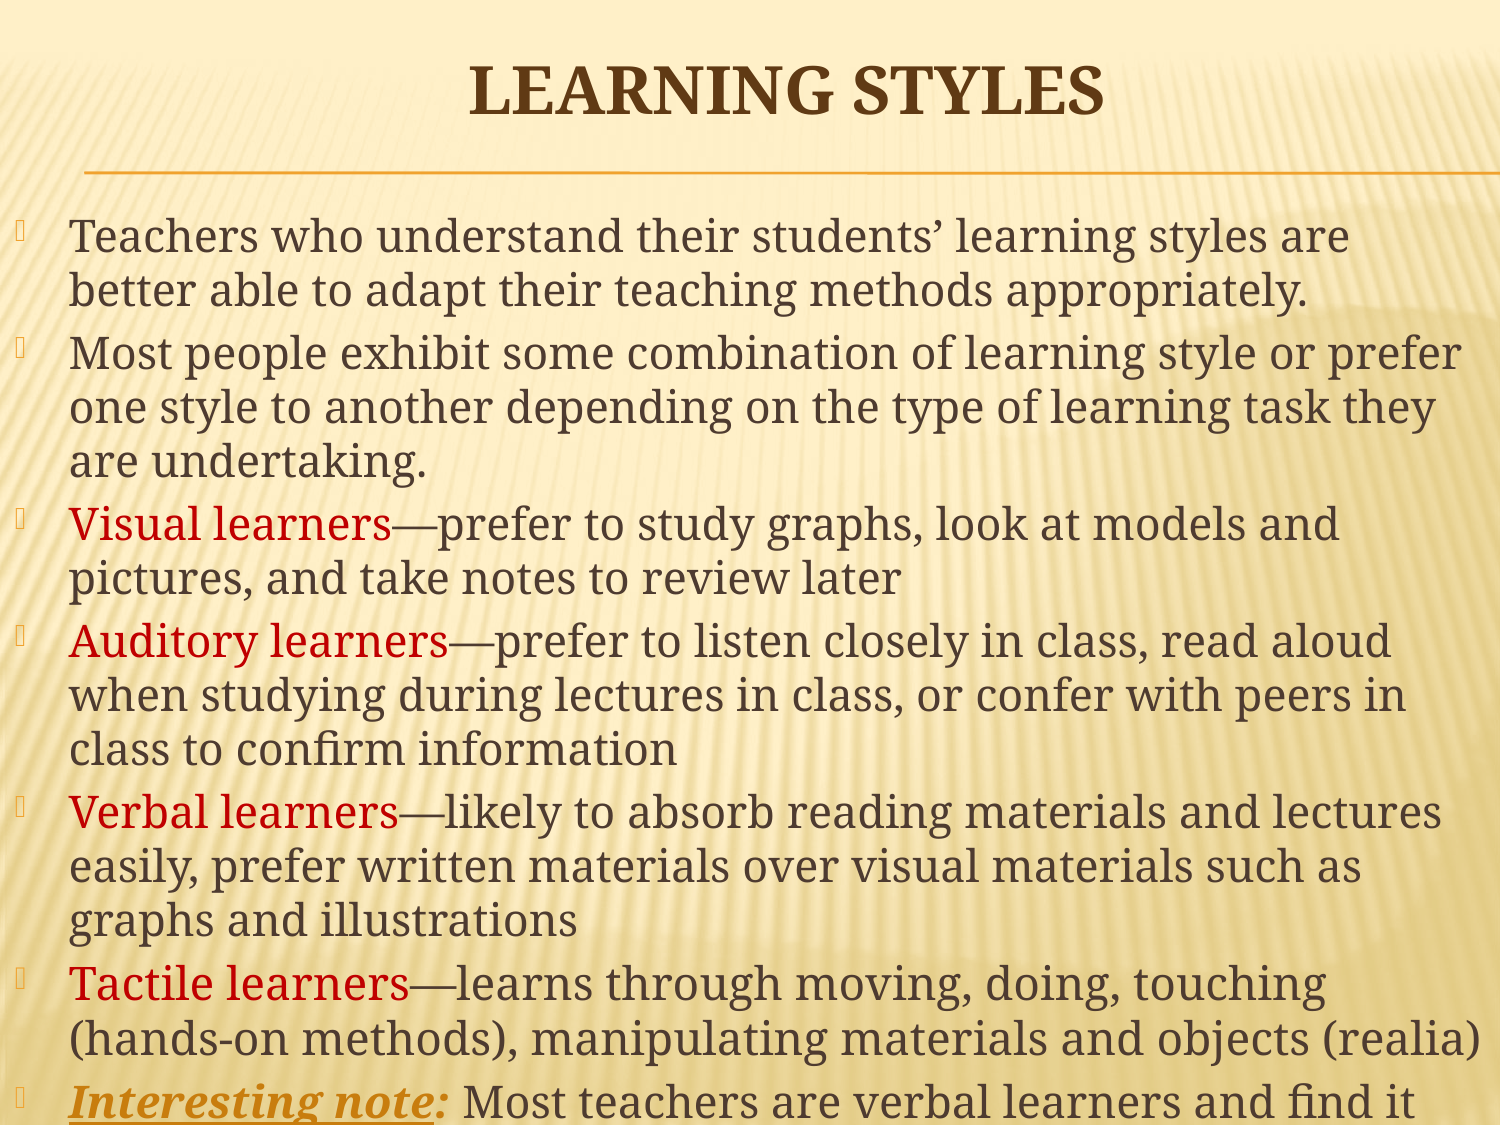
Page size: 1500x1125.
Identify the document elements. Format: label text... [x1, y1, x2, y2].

title Learning Styles [75, 37, 1500, 138]
list Teachers who understand their students’ learning styles are better able to adapt their teaching methods appropriately. Most people exhibit some combination of learning style or prefer one style to another depending on the type of learning task they are undertaking. Visual learners—prefer to study graphs, look at models and pictures, and take notes to review later Auditory learners—prefer to listen closely in class, read aloud when studying during lectures in class, or confer with peers in class to confirm information Verbal learners—likely to absorb reading materials and lectures easily, prefer written materials over visual materials such as graphs and illustrations Tactile learners—learns through moving, doing, touching (hands-on methods), manipulating materials and objects (realia) Interesting note: Most teachers are verbal learners and find it easier to relate to and teach students who are verbal learners. [0, 200, 1500, 1125]
